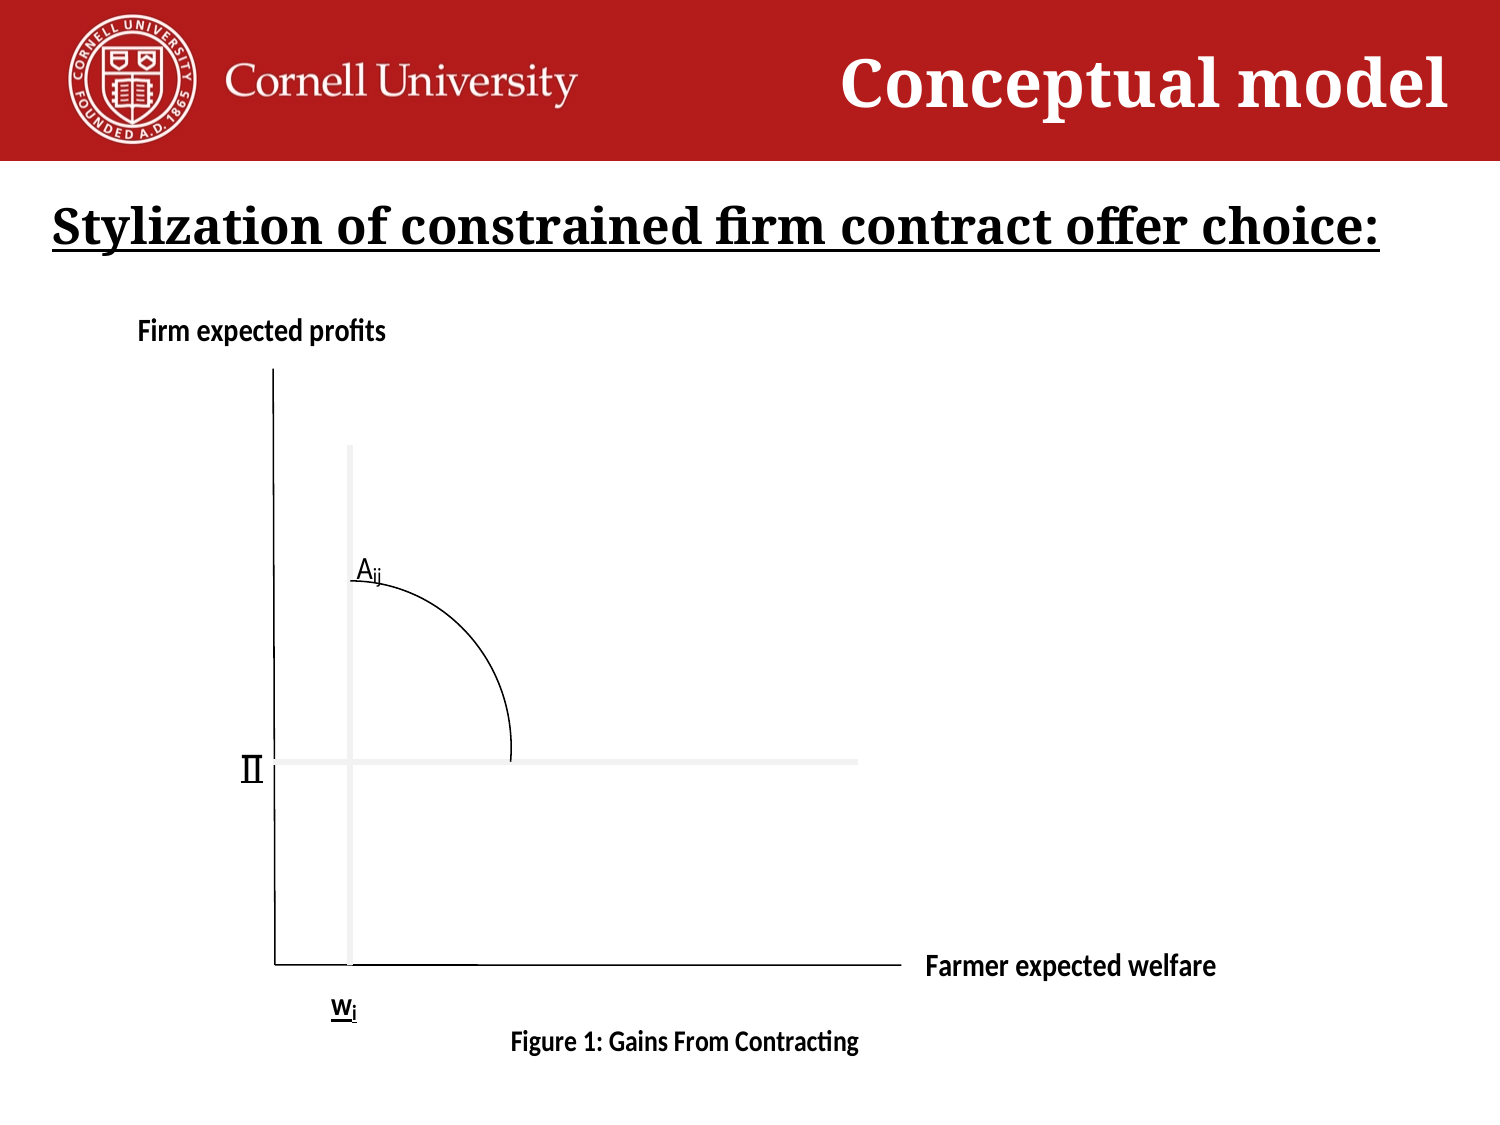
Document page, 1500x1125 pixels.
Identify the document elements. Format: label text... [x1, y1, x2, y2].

picture [0, 0, 1500, 162]
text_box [124, 274, 1500, 1087]
text_box Stylization of constrained firm contract offer choice: [37, 187, 1450, 323]
